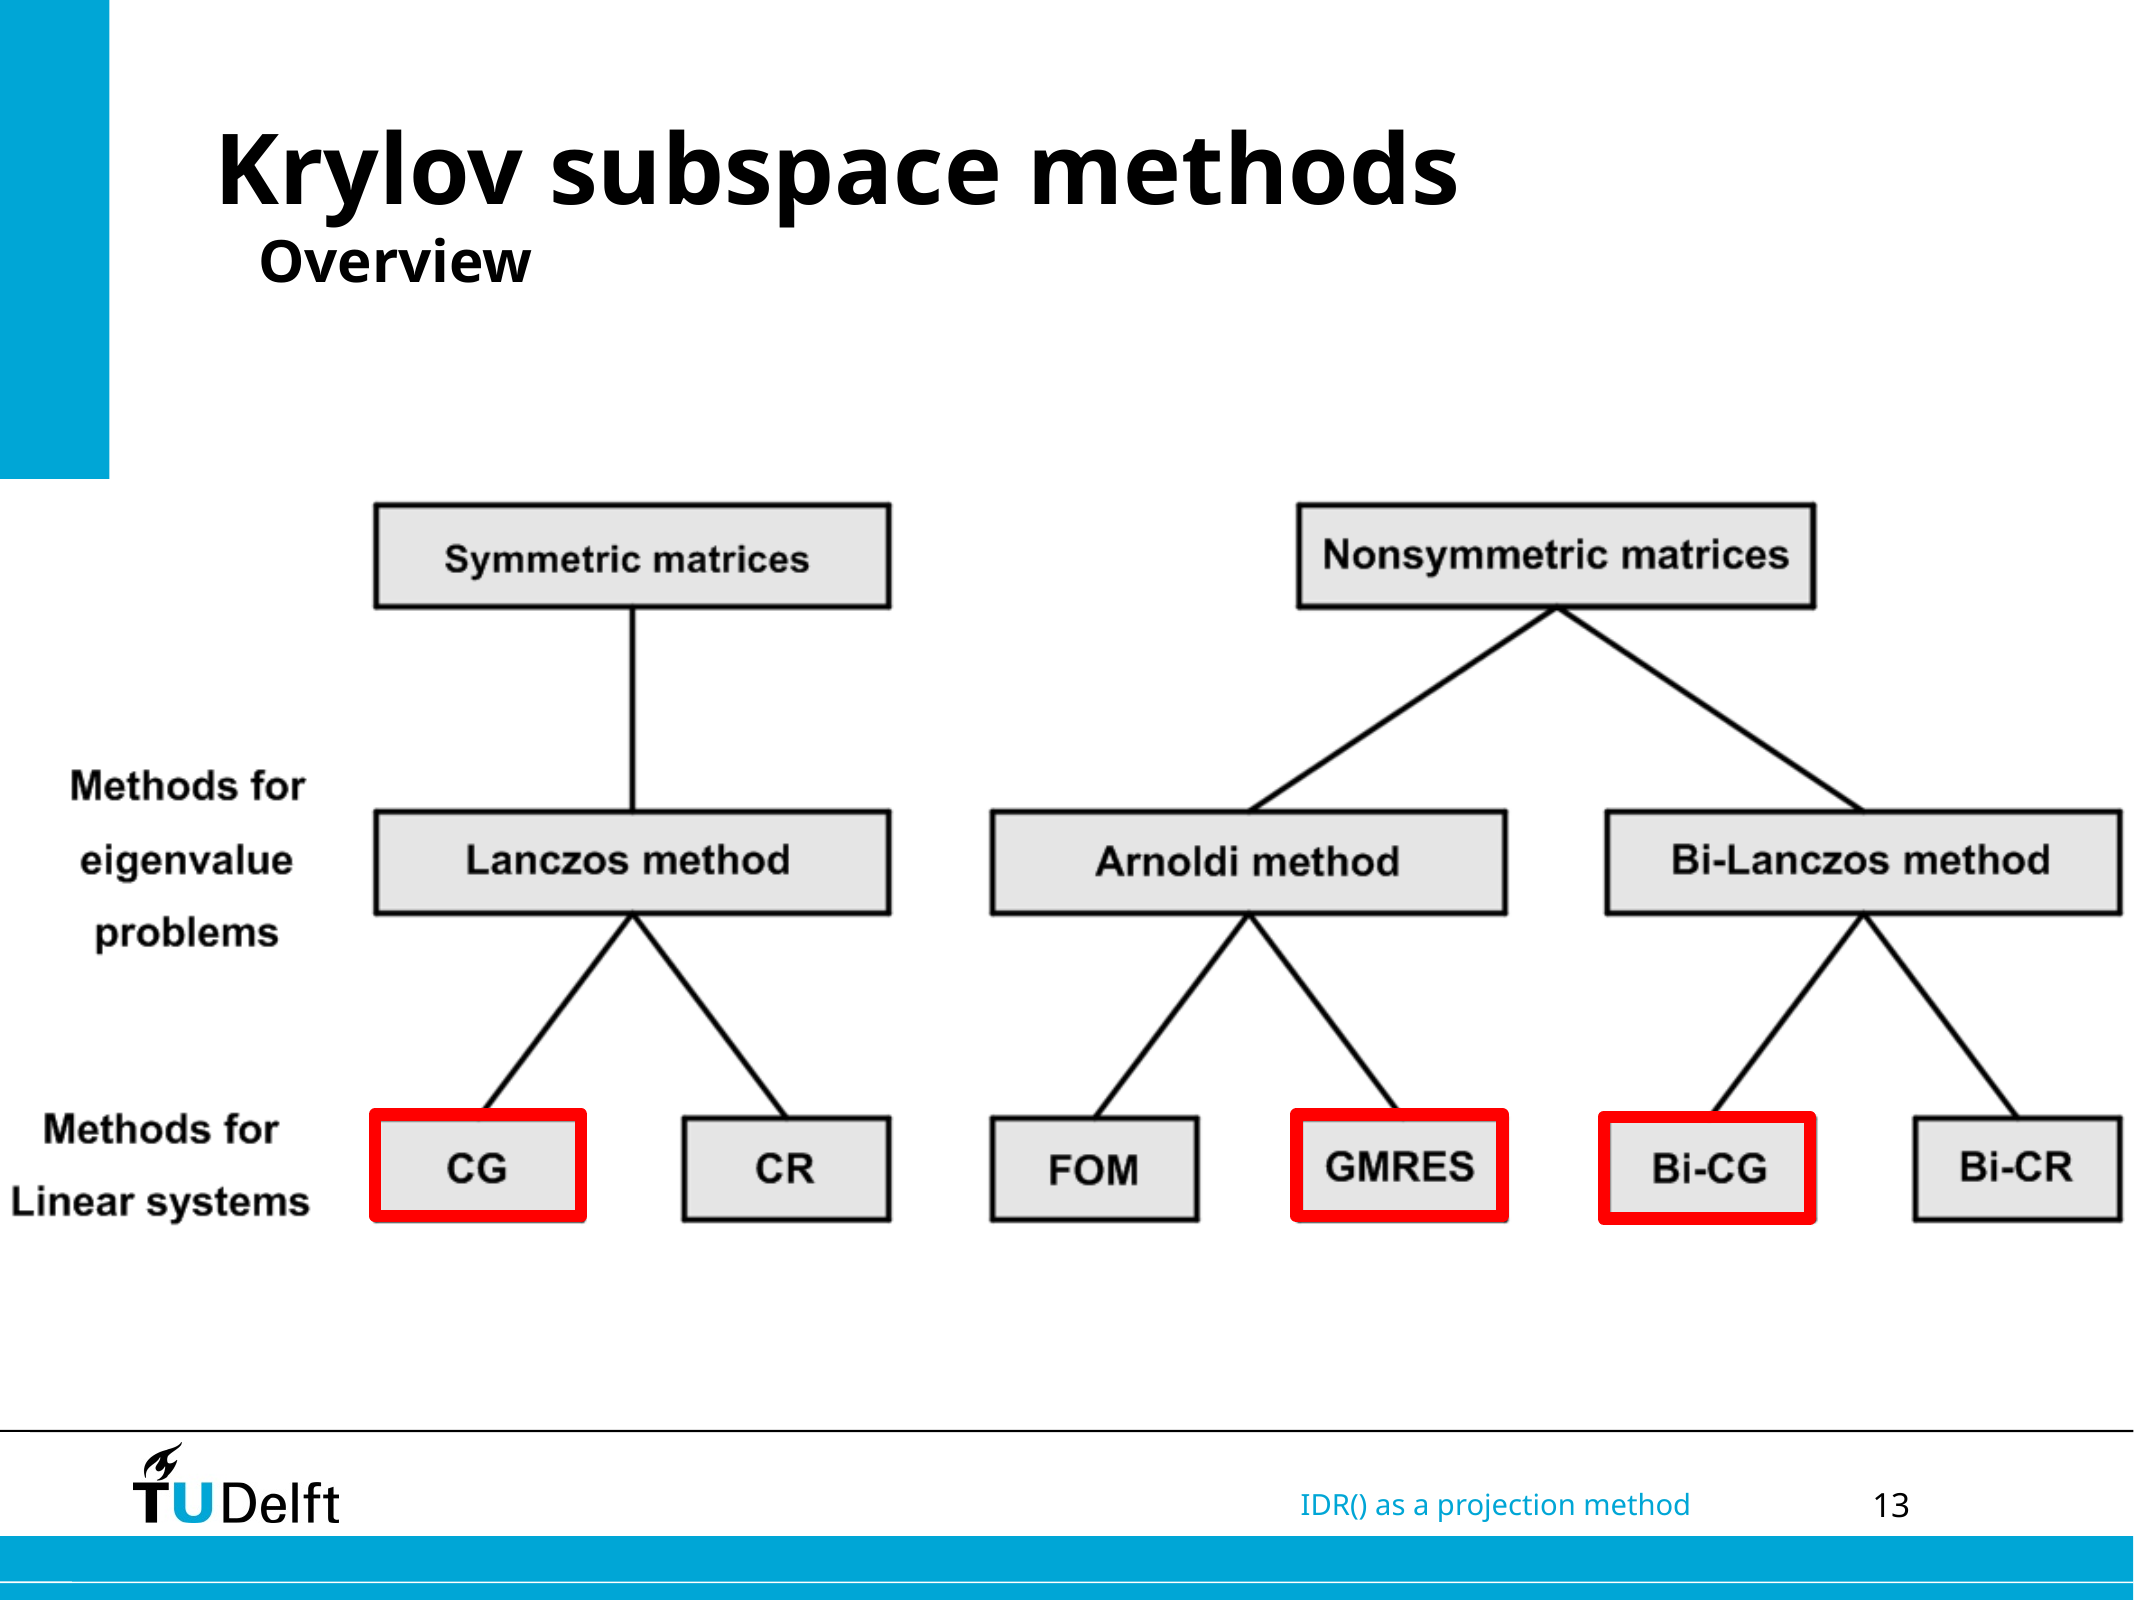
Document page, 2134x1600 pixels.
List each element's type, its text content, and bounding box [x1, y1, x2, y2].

title Krylov subspace methods Overview [214, 106, 1885, 269]
picture [133, 1442, 339, 1523]
picture [0, 479, 2134, 1238]
